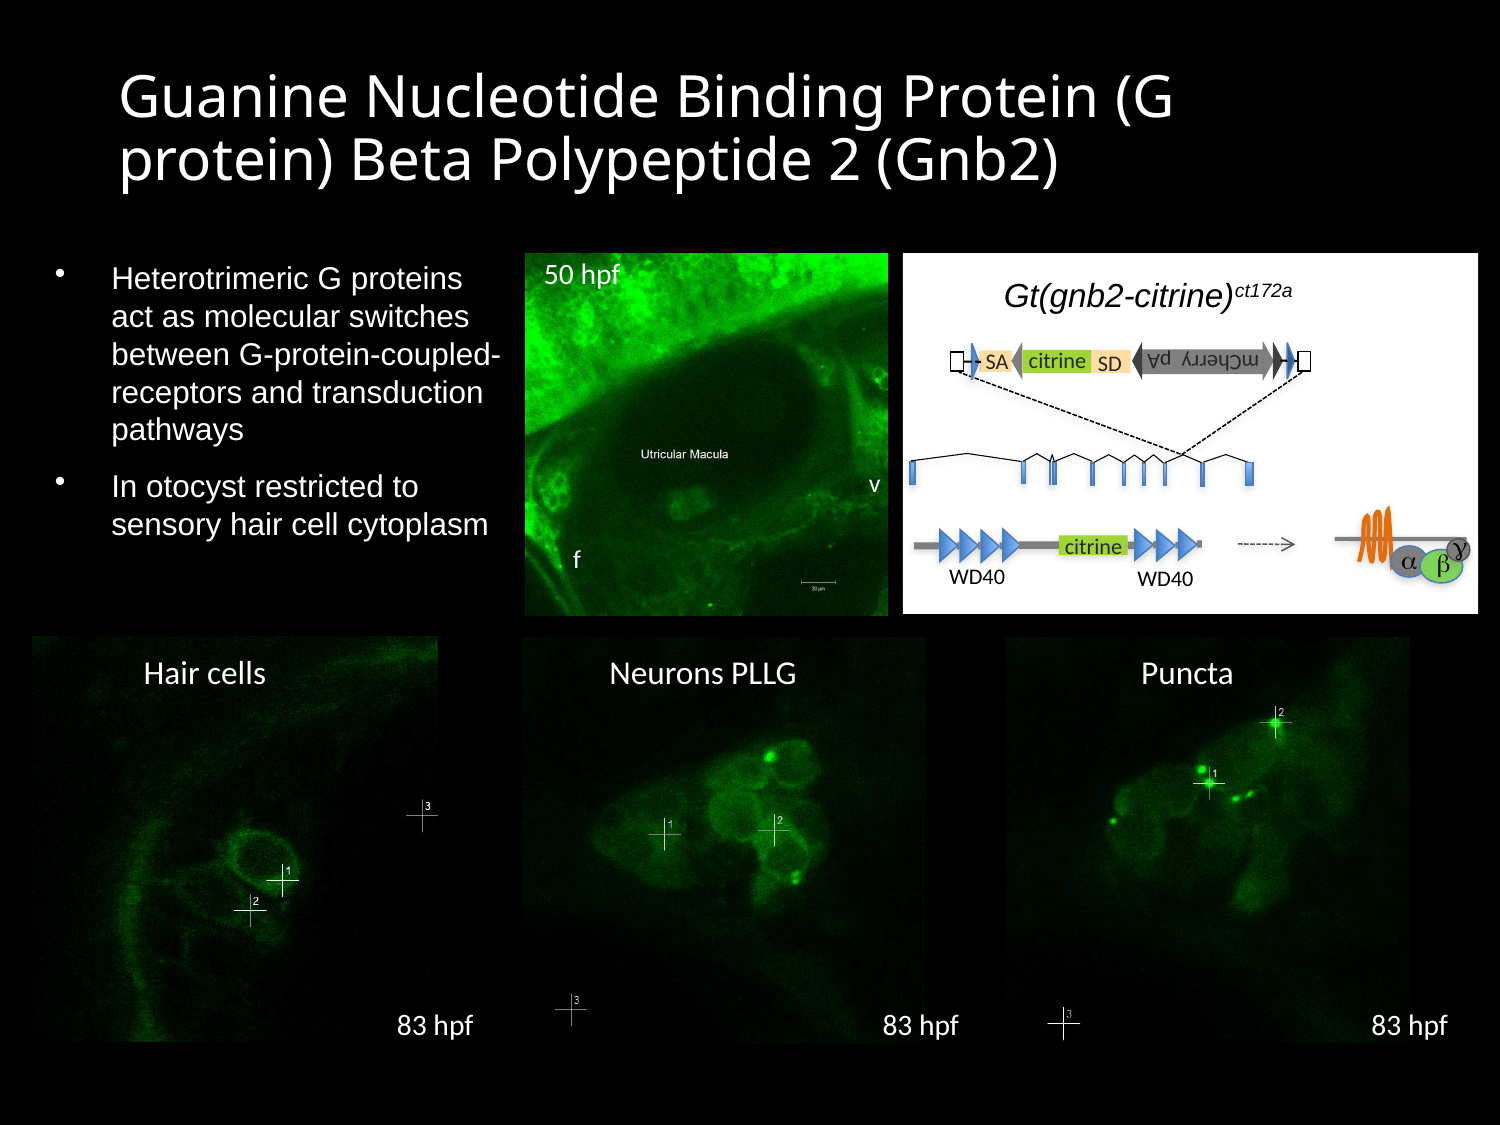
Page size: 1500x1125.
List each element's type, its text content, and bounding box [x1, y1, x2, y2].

text_box Heterotrimeric G proteins act as molecular switches between G-protein-coupled-receptors and transduction pathways In otocyst restricted to sensory hair cell cytoplasm [41, 251, 520, 722]
picture [1005, 637, 1410, 1043]
picture [525, 253, 888, 616]
text_box Gt(gnb2-citrine)ct172a [989, 278, 1308, 322]
picture [520, 637, 926, 1044]
title Guanine Nucleotide Binding Protein (G protein) Beta Polypeptide 2 (Gnb2) [103, 59, 1397, 278]
picture [32, 636, 438, 1042]
text_box v [888, 458, 896, 505]
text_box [909, 339, 1481, 599]
text_box [902, 253, 1479, 614]
text_box 83 hpf [382, 998, 489, 1050]
text_box 83 hpf [1356, 998, 1463, 1050]
text_box 83 hpf [867, 998, 974, 1050]
